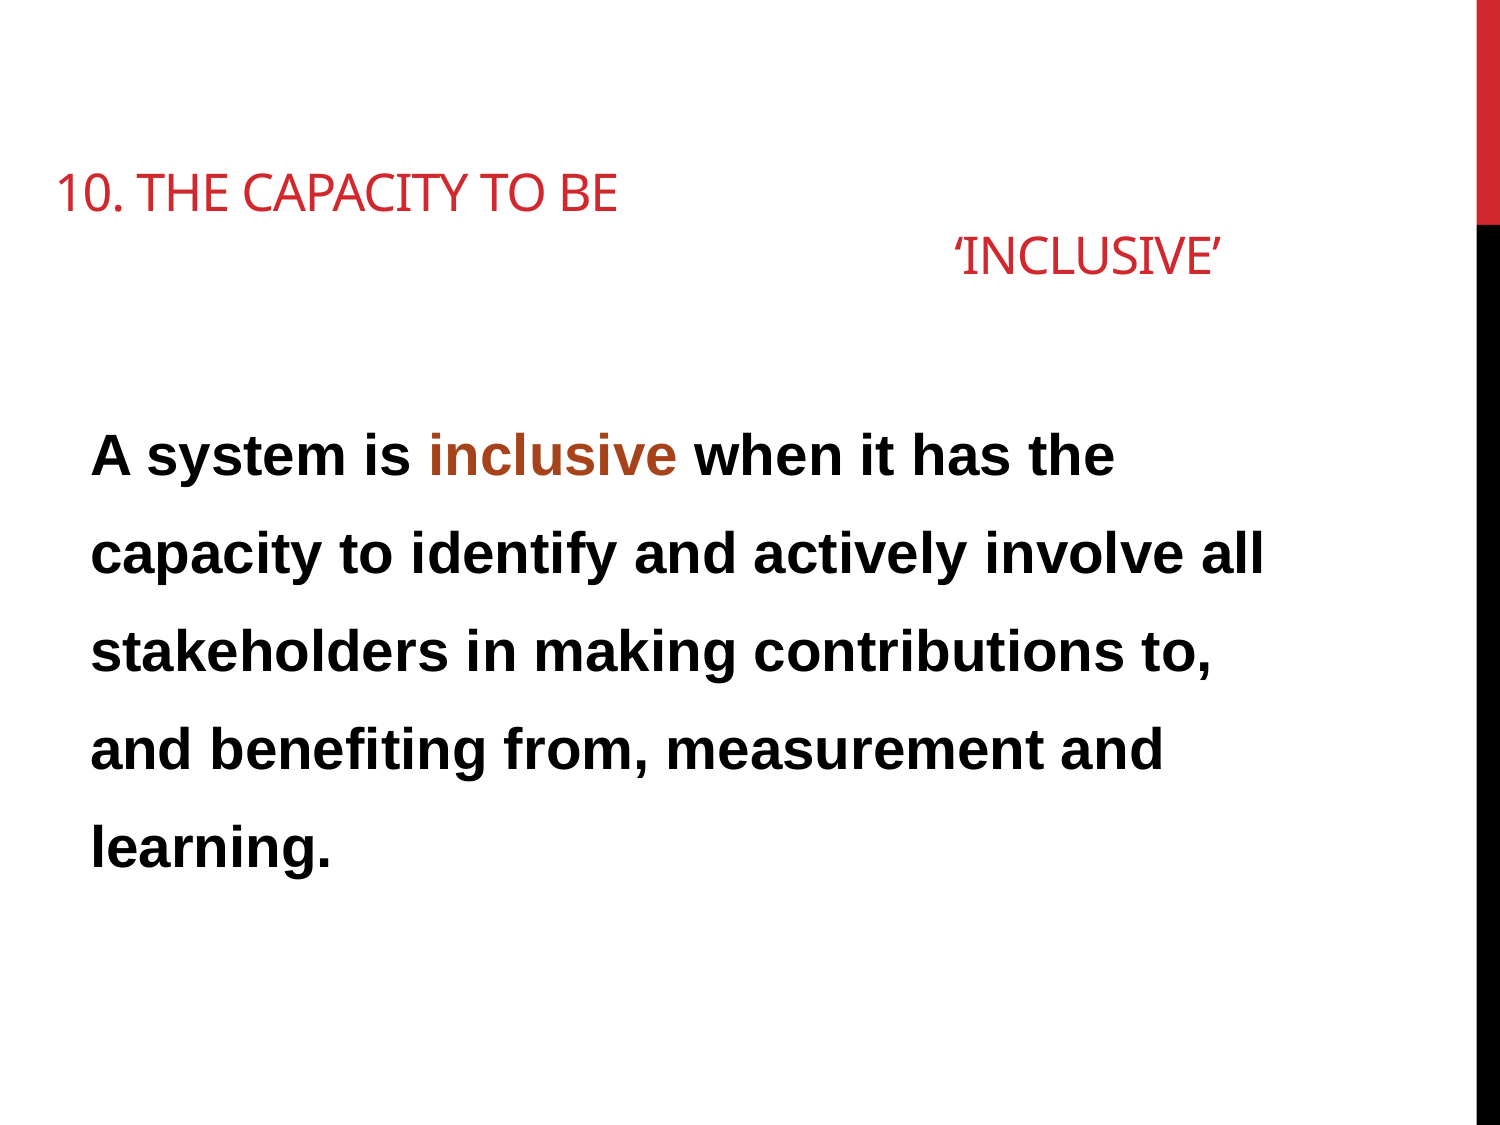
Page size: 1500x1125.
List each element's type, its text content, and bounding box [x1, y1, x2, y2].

title 10. The Capacity to be ‘Inclusive’ [39, 88, 1415, 293]
list A system is inclusive when it has the capacity to identify and actively involve all stakeholders in making contributions to, and benefiting from, measurement and learning. [75, 287, 1325, 1005]
